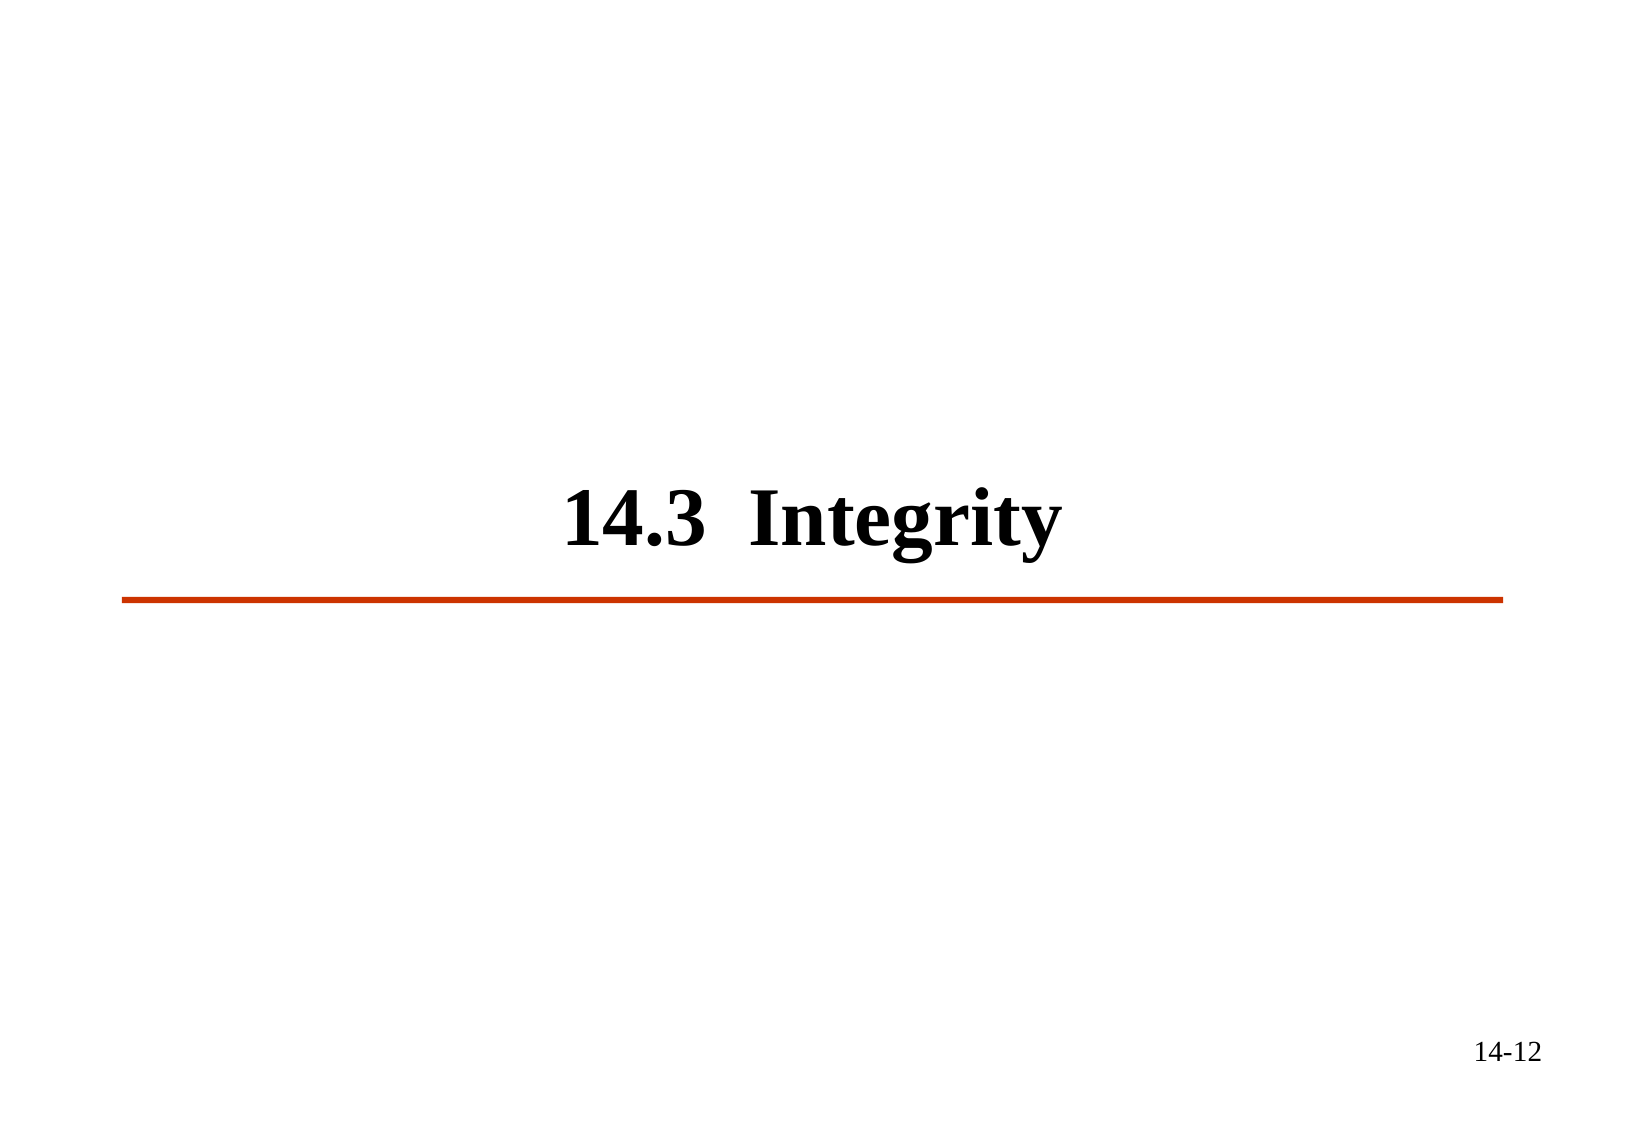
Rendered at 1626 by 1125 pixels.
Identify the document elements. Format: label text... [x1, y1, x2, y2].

title 14.3 Integrity [121, 450, 1504, 575]
slide_number 14-12 [1218, 1025, 1558, 1100]
